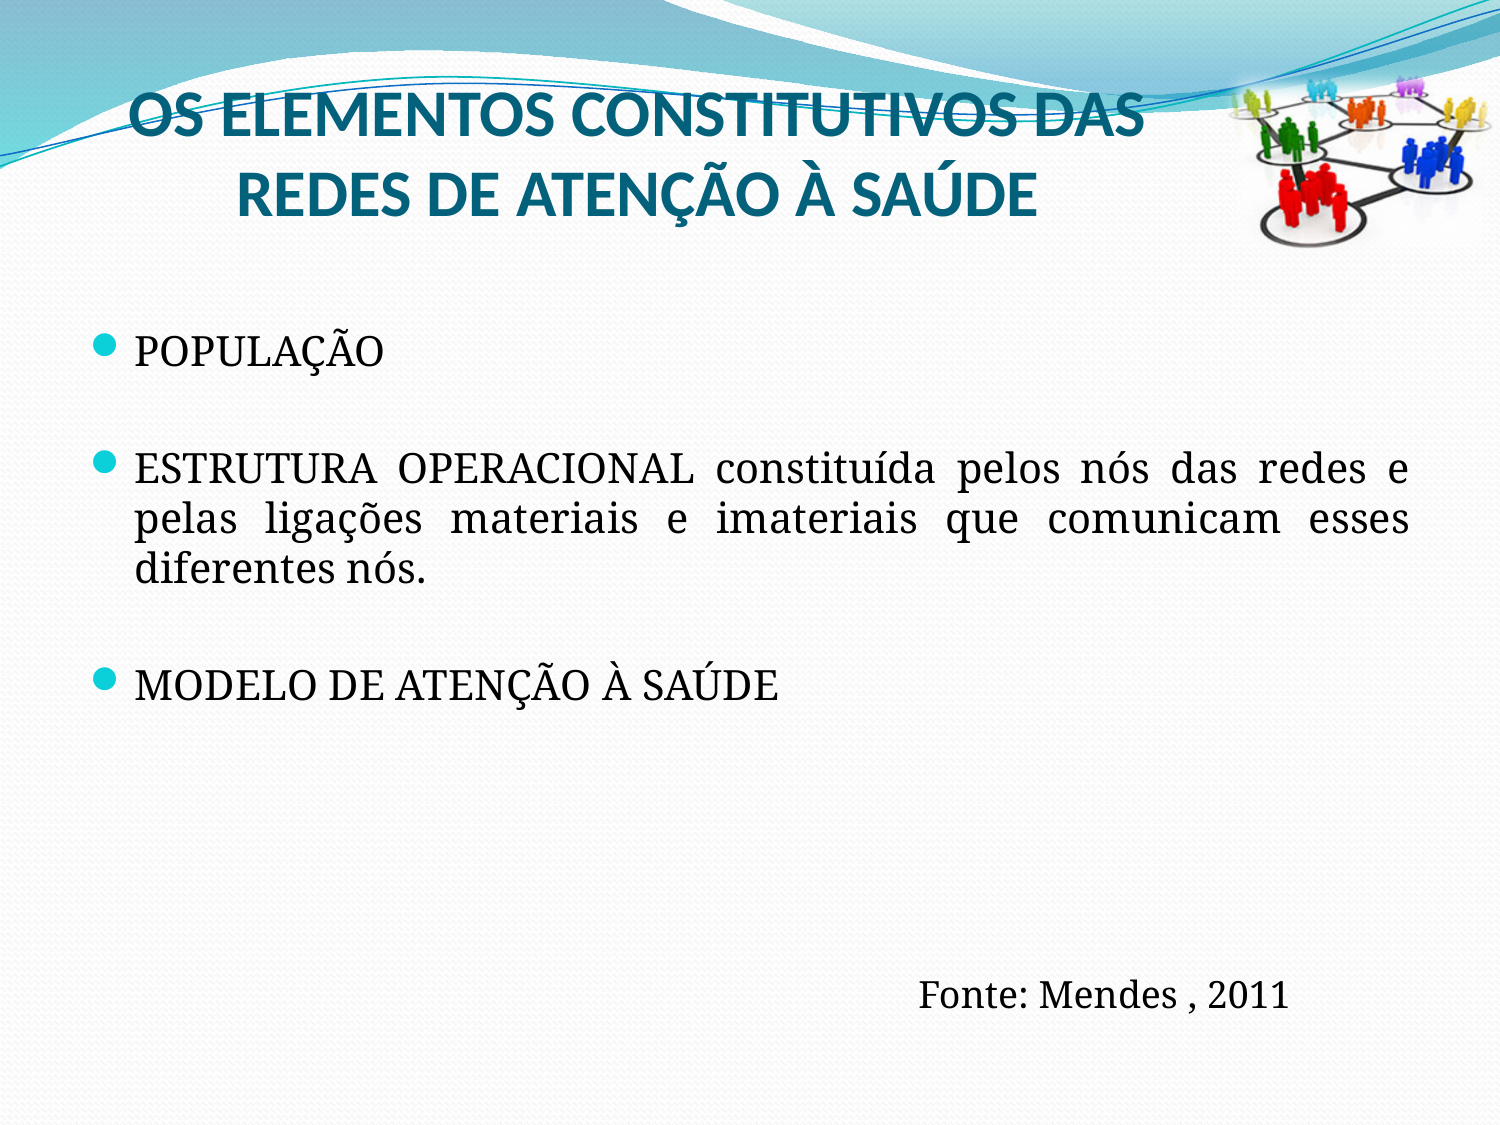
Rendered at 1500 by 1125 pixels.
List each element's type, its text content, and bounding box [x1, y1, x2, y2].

text_box Fonte: Mendes , 2011 [903, 964, 1341, 1024]
list POPULAÇÃO ESTRUTURA OPERACIONAL constituída pelos nós das redes e pelas ligações materiais e imateriais que comunicam esses diferentes nós. MODELO DE ATENÇÃO À SAÚDE [75, 317, 1425, 1038]
title OS ELEMENTOS CONSTITUTIVOS DAS REDES DE ATENÇÃO À SAÚDE [64, 42, 1211, 231]
picture [1219, 66, 1500, 266]
